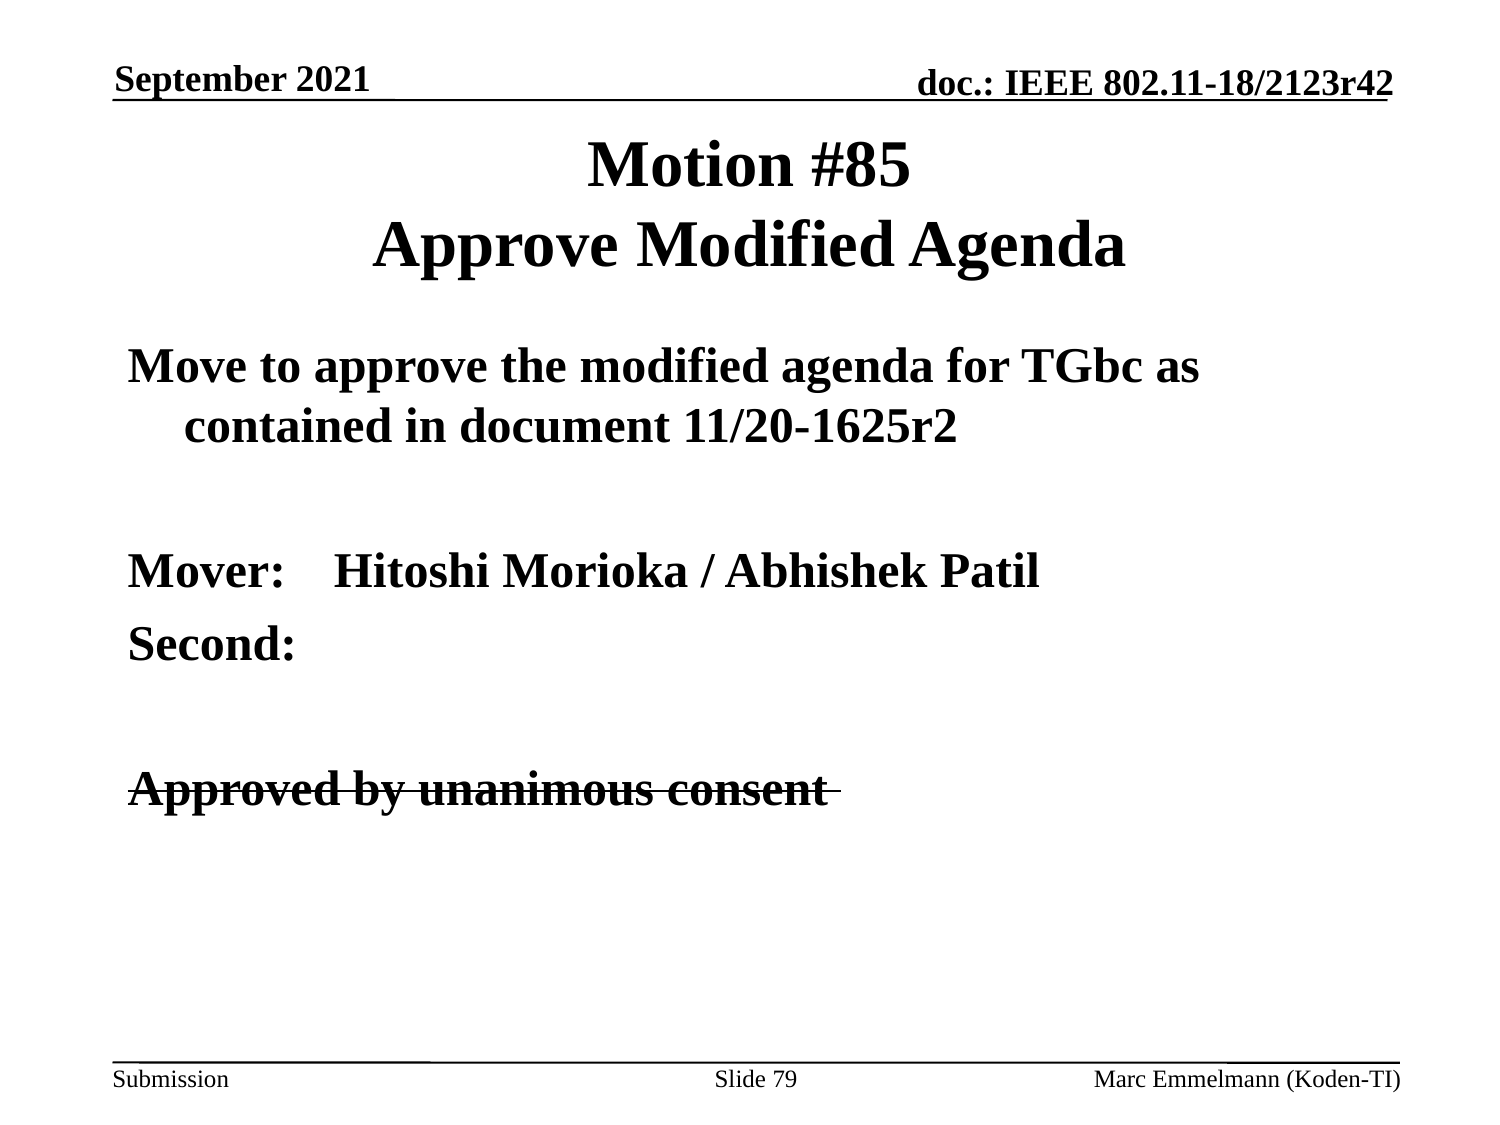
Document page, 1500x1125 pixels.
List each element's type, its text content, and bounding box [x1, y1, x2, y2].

title Motion #85 Approve Modified Agenda [112, 112, 1388, 288]
footer Marc Emmelmann (Koden-TI) [878, 1061, 1402, 1093]
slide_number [114, 54, 423, 100]
slide_number Slide 79 [712, 1061, 800, 1123]
list Move to approve the modified agenda for TGbc as contained in document 11/20-1625r2 Mover: Hitoshi Morioka / Abhishek Patil Second: Approved by unanimous consent [112, 324, 1388, 1000]
